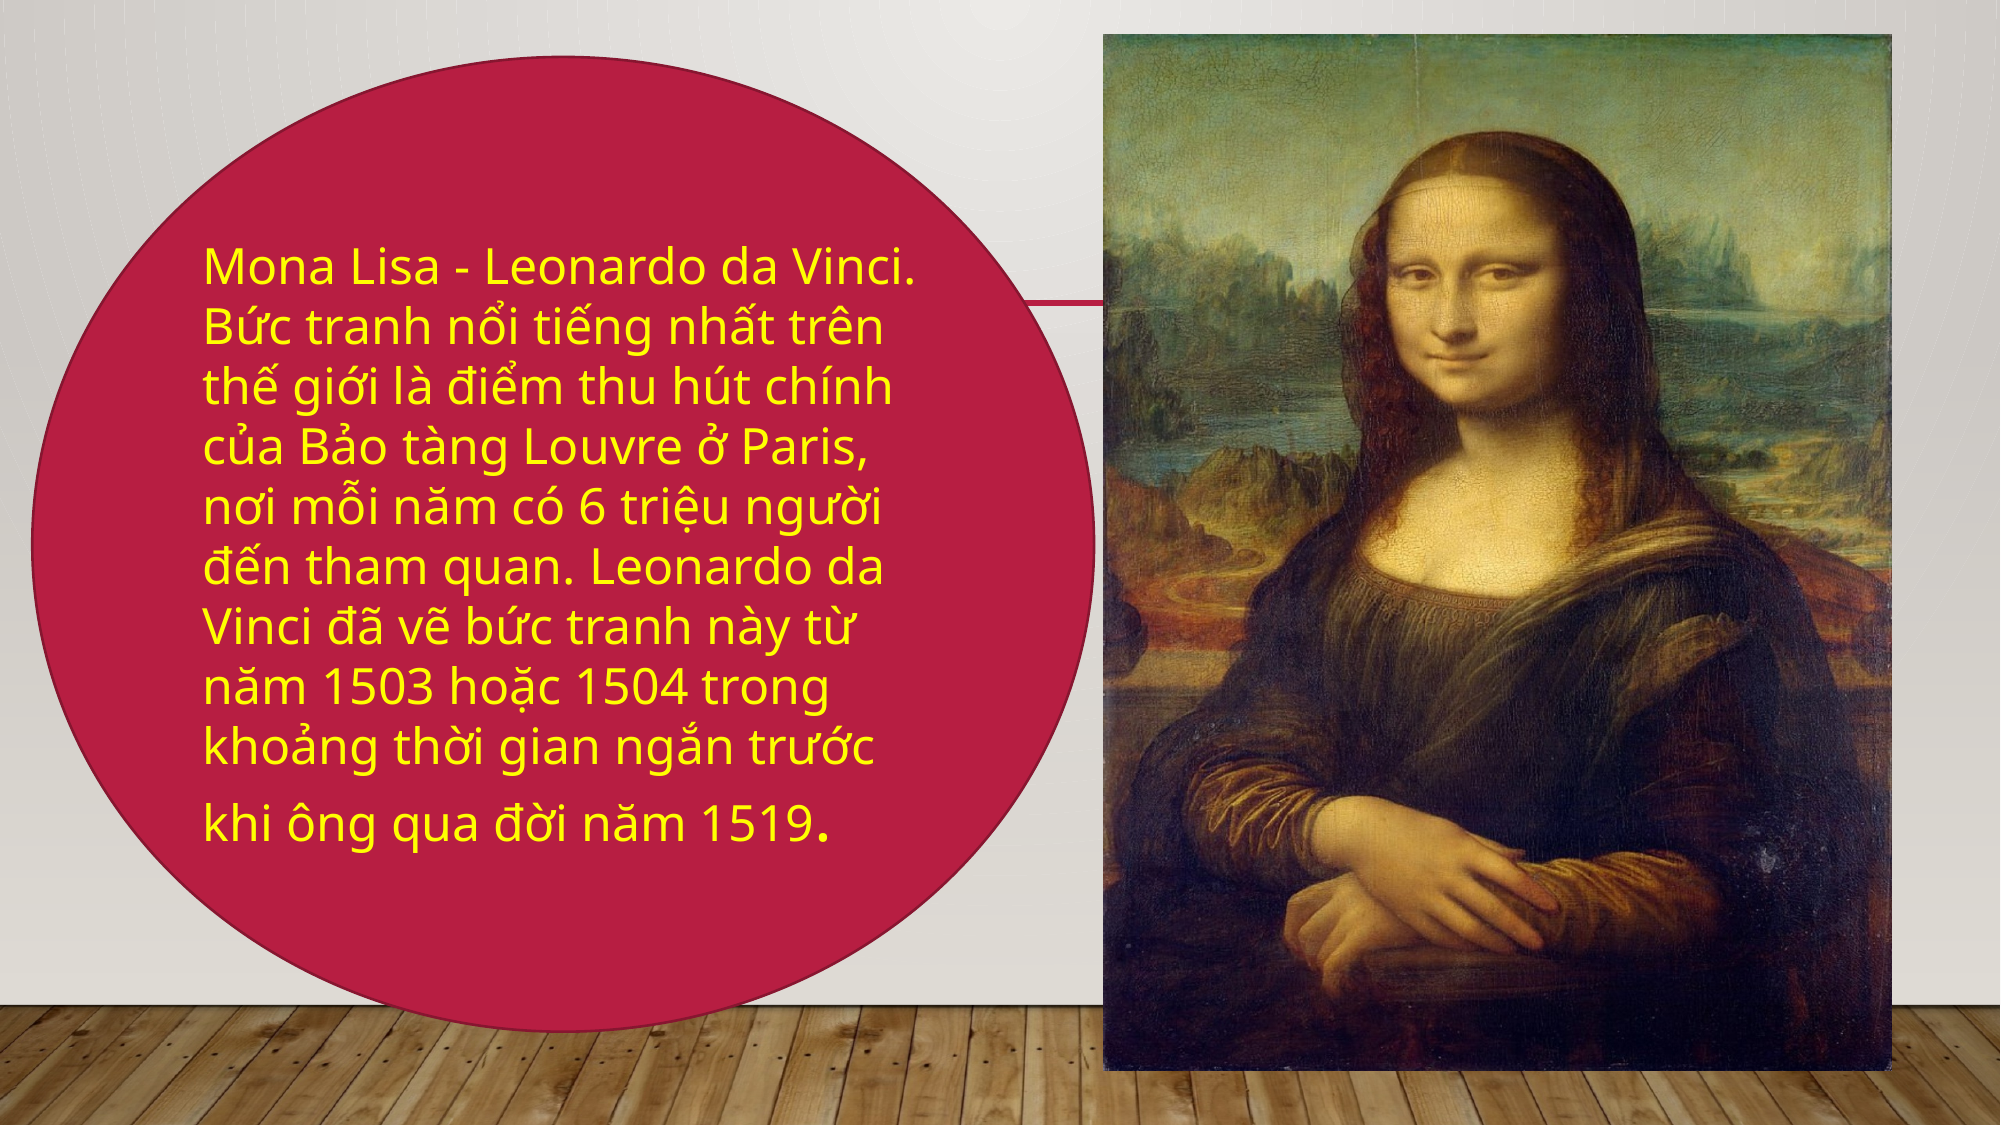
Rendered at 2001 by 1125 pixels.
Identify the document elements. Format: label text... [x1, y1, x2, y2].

text_box Mona Lisa - Leonardo da Vinci. Bức tranh nổi tiếng nhất trên thế giới là điểm thu hút chính của Bảo tàng Louvre ở Paris, nơi mỗi năm có 6 triệu người đến tham quan. Leonardo da Vinci đã vẽ bức tranh này từ năm 1503 hoặc 1504 trong khoảng thời gian ngắn trước khi ông qua đời năm 1519. [30, 55, 1096, 1033]
picture [0, 33, 2000, 1125]
